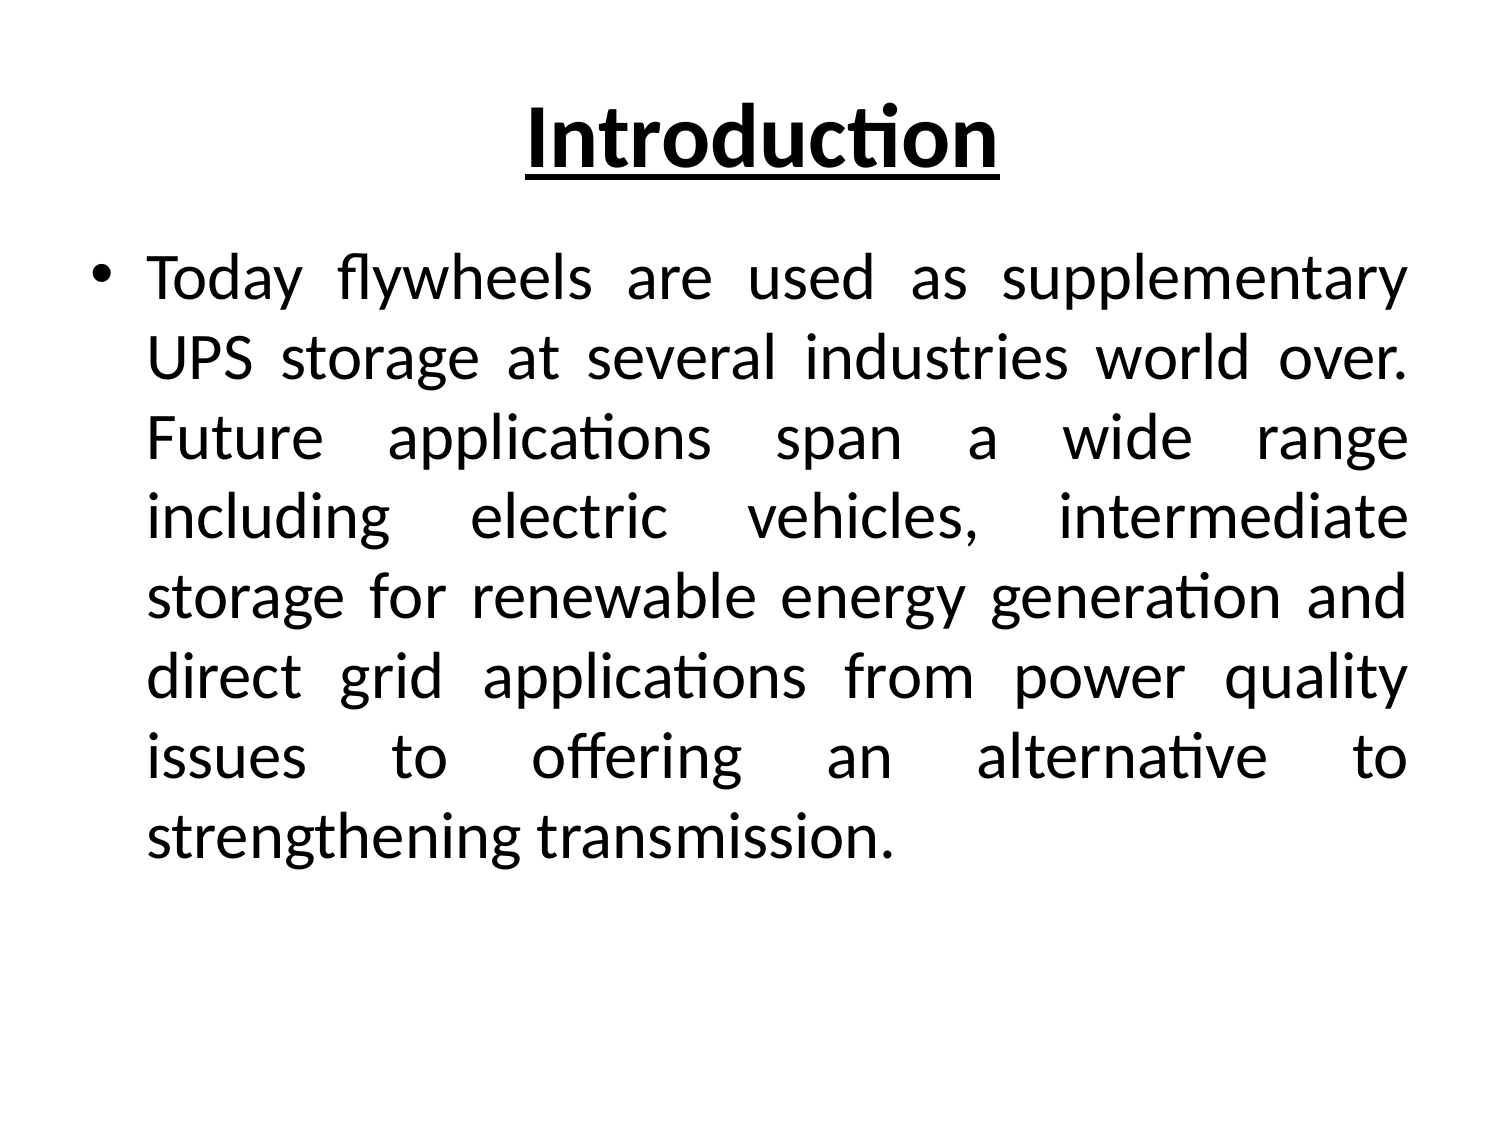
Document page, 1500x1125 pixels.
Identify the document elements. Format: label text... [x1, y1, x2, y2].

title Introduction [87, 37, 1438, 226]
list Today flywheels are used as supplementary UPS storage at several industries world over. Future applications span a wide range including electric vehicles, intermediate storage for renewable energy generation and direct grid applications from power quality issues to offering an alternative to strengthening transmission. [74, 224, 1426, 968]
